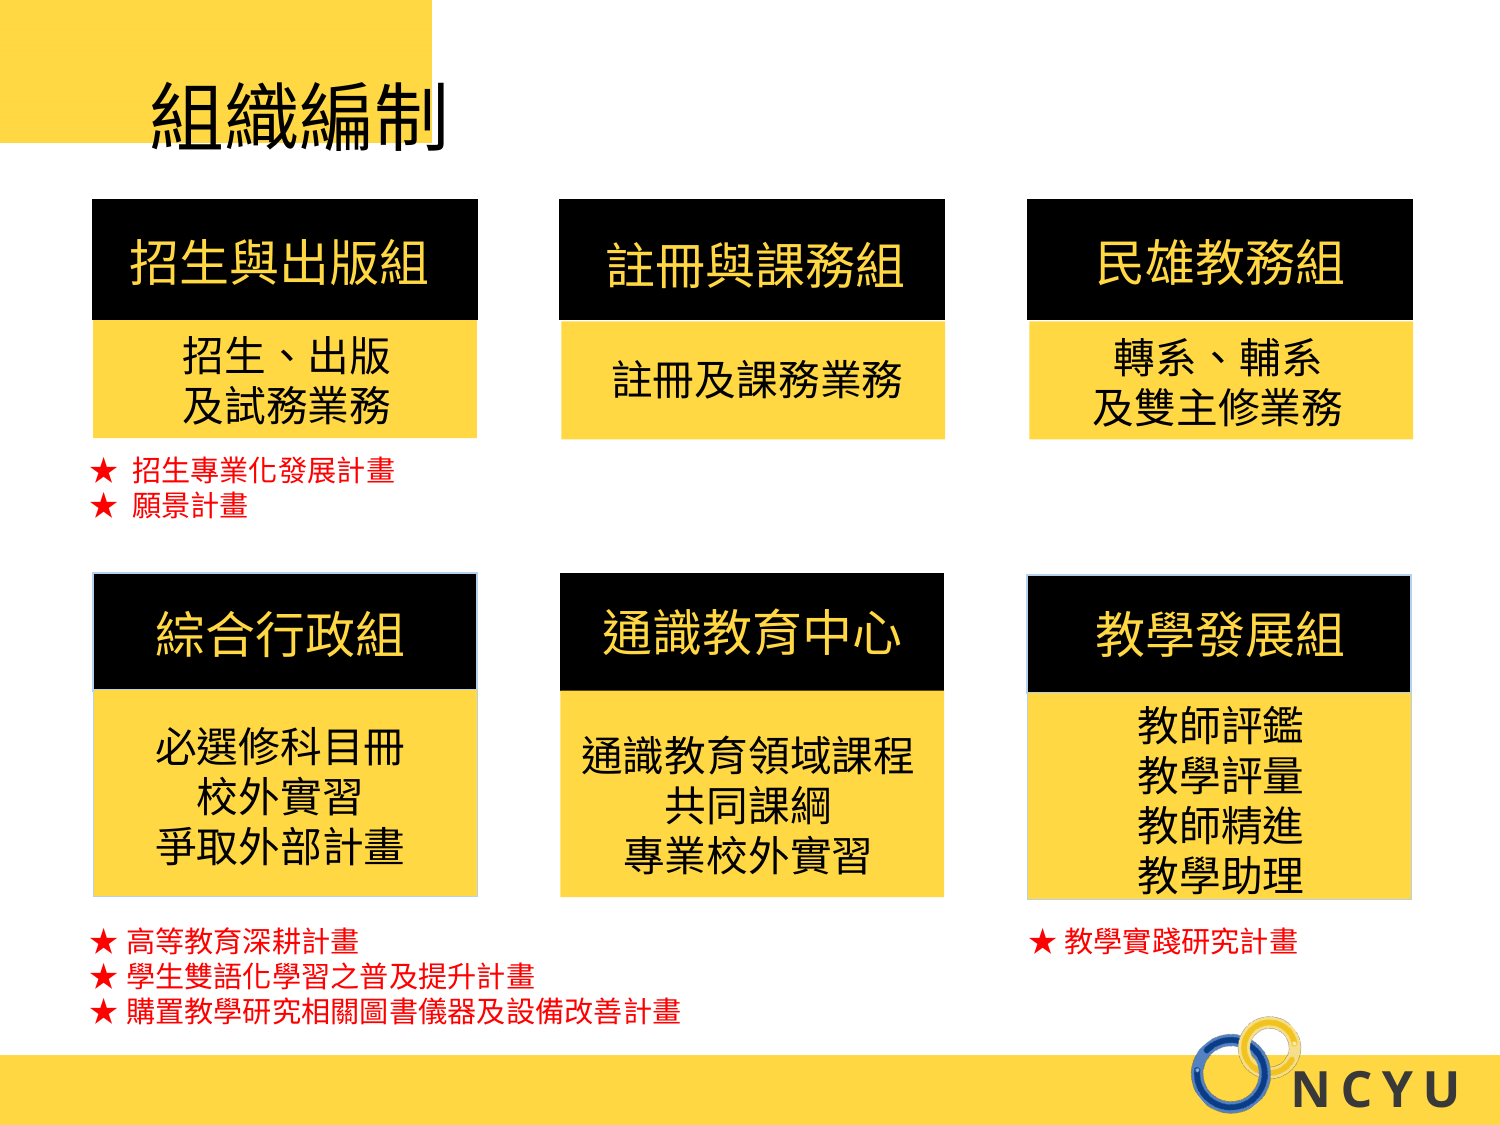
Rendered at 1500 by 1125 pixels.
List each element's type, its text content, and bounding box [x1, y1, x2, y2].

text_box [92, 200, 478, 439]
text_box 組織編制 [135, 63, 465, 168]
picture [0, 0, 432, 143]
text_box ★ 招生專業化發展計畫 ★ 願景計畫 [74, 444, 411, 530]
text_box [559, 200, 946, 440]
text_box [559, 572, 945, 898]
text_box ★高等教育深耕計畫 ★學生雙語化學習之普及提升計畫 ★購置教學研究相關圖書儀器及設備改善計畫 [75, 915, 697, 1036]
text_box ★教學實踐研究計畫 [1013, 915, 1314, 966]
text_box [89, 572, 478, 897]
picture [0, 995, 1500, 1125]
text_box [1028, 200, 1414, 442]
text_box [1026, 574, 1412, 910]
